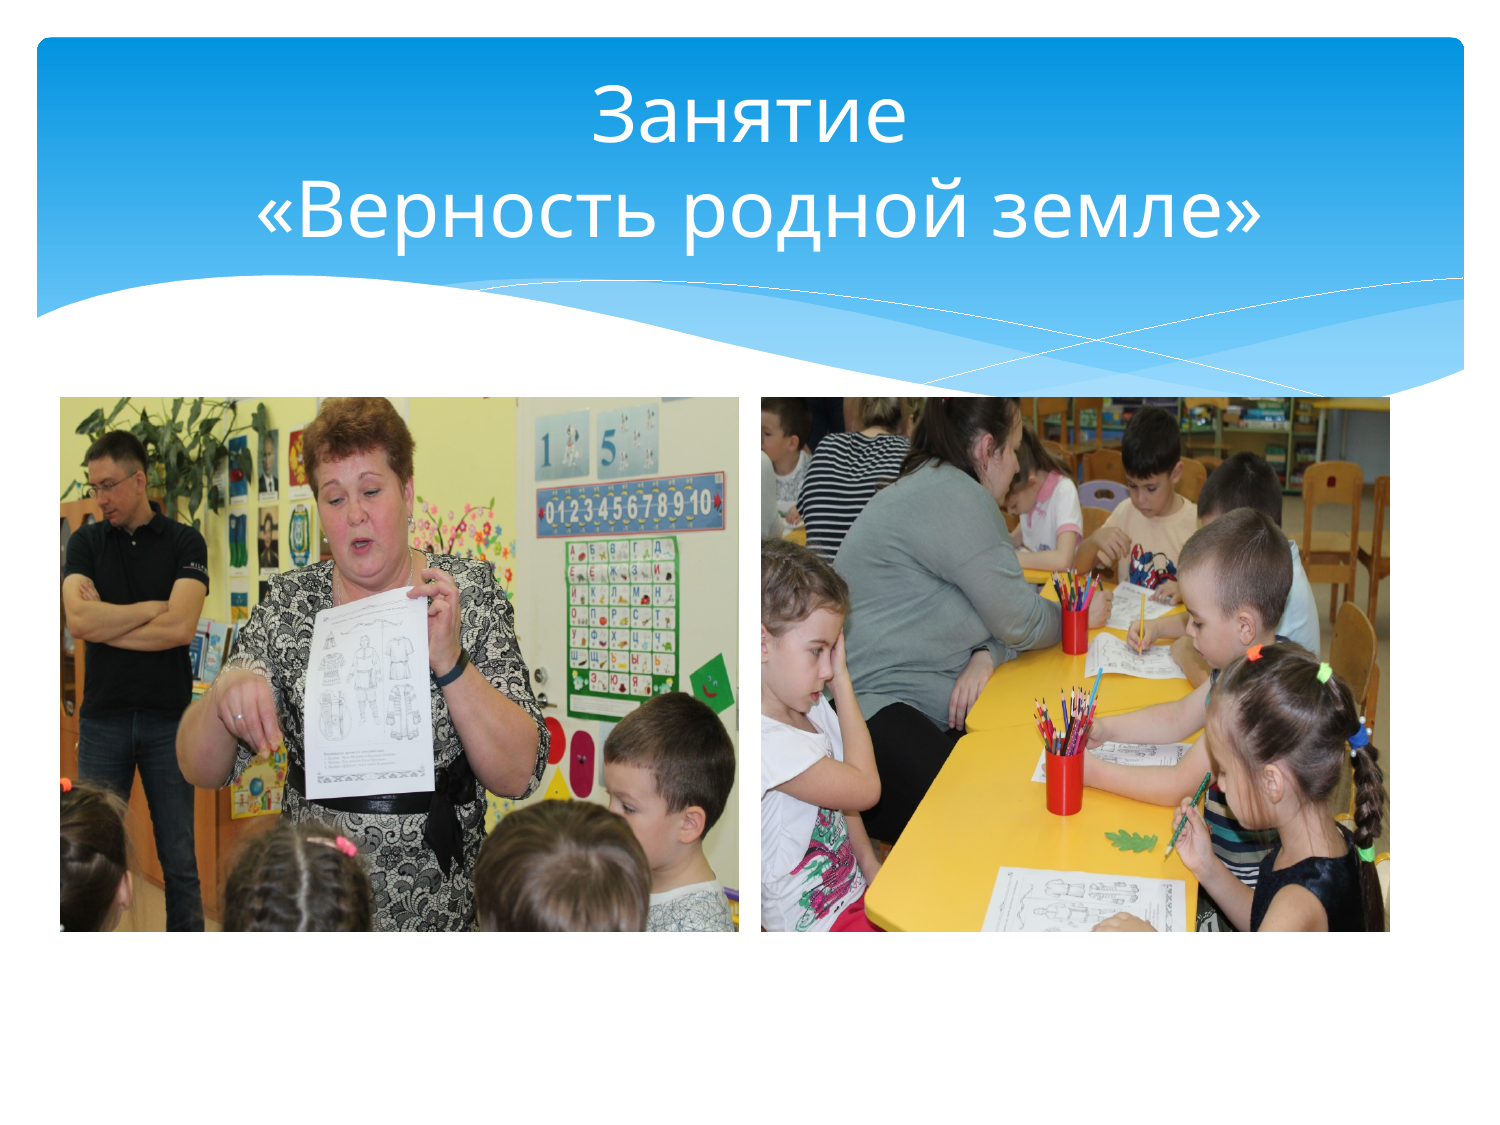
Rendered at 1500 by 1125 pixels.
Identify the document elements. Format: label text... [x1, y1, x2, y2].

title Занятие «Верность родной земле» [75, 55, 1425, 261]
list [60, 396, 739, 932]
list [761, 396, 1390, 932]
